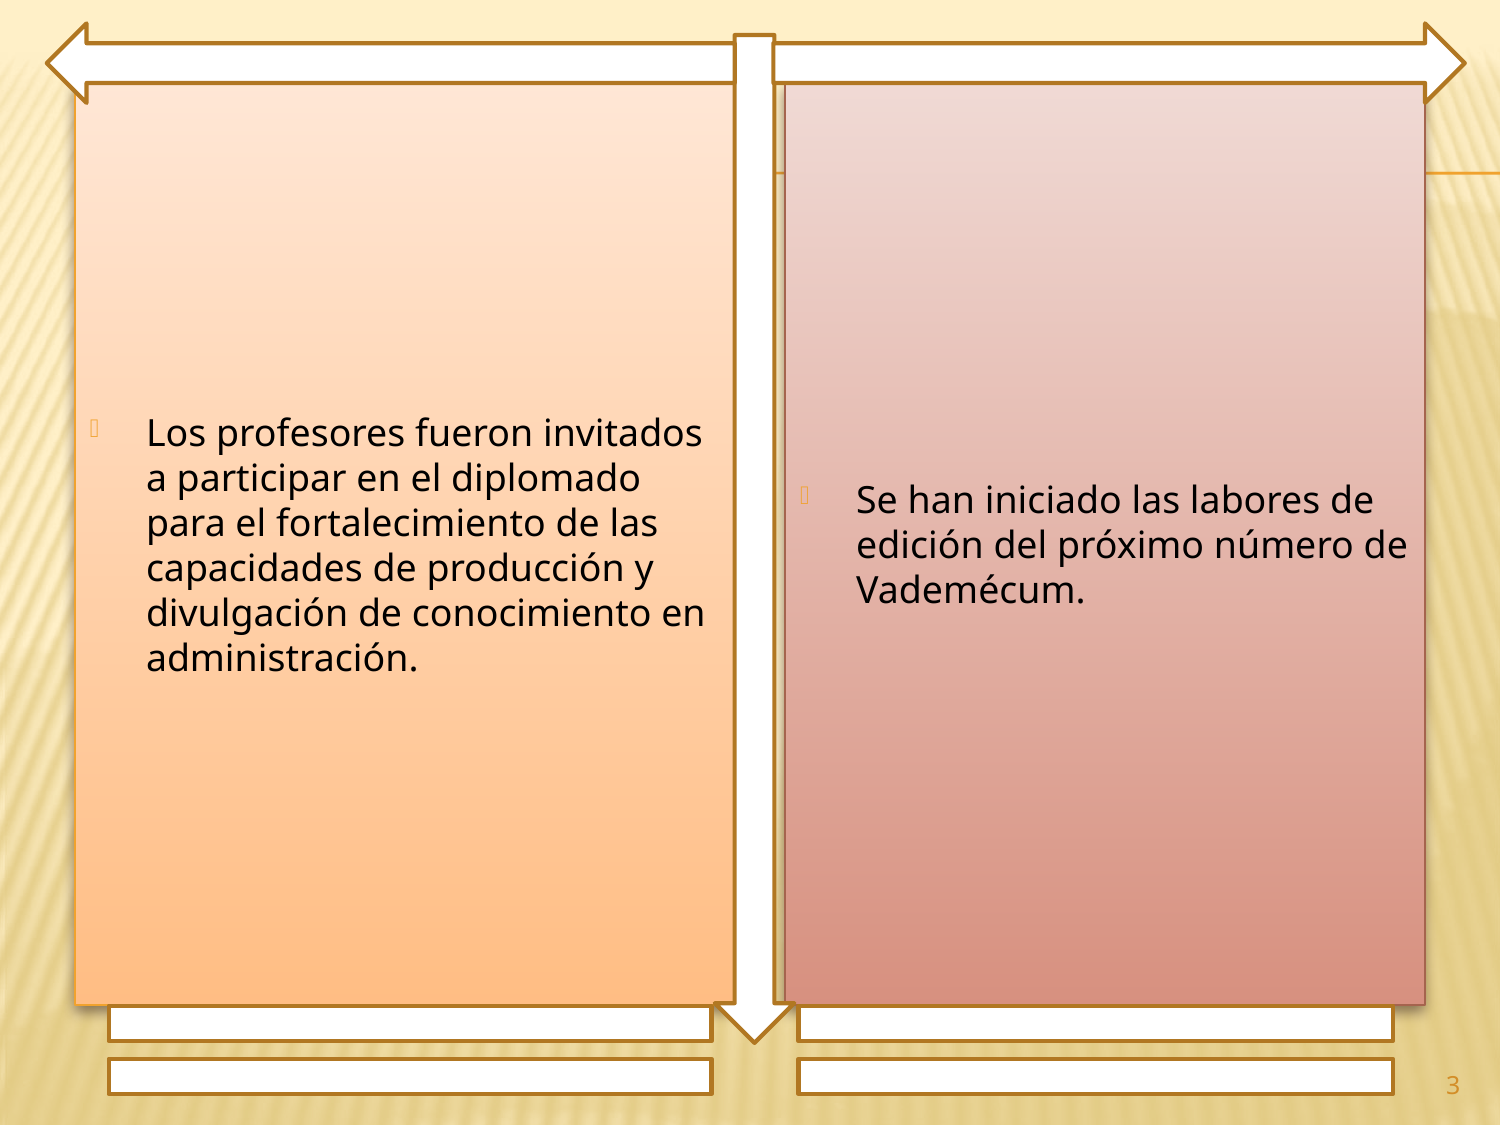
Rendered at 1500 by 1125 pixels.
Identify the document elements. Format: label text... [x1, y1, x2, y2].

text_box [44, 21, 737, 105]
list Los profesores fueron invitados a participar en el diplomado para el fortalecimiento de las capacidades de producción y divulgación de conocimiento en administración. [74, 86, 732, 1006]
slide_number 3 [1350, 1062, 1475, 1103]
text_box [796, 1057, 1395, 1096]
text_box [712, 32, 797, 1046]
list Se han iniciado las labores de edición del próximo número de Vademécum. [784, 86, 1426, 1006]
text_box [107, 1004, 714, 1043]
text_box [771, 21, 1467, 105]
text_box [796, 1004, 1395, 1043]
text_box [107, 1057, 714, 1096]
